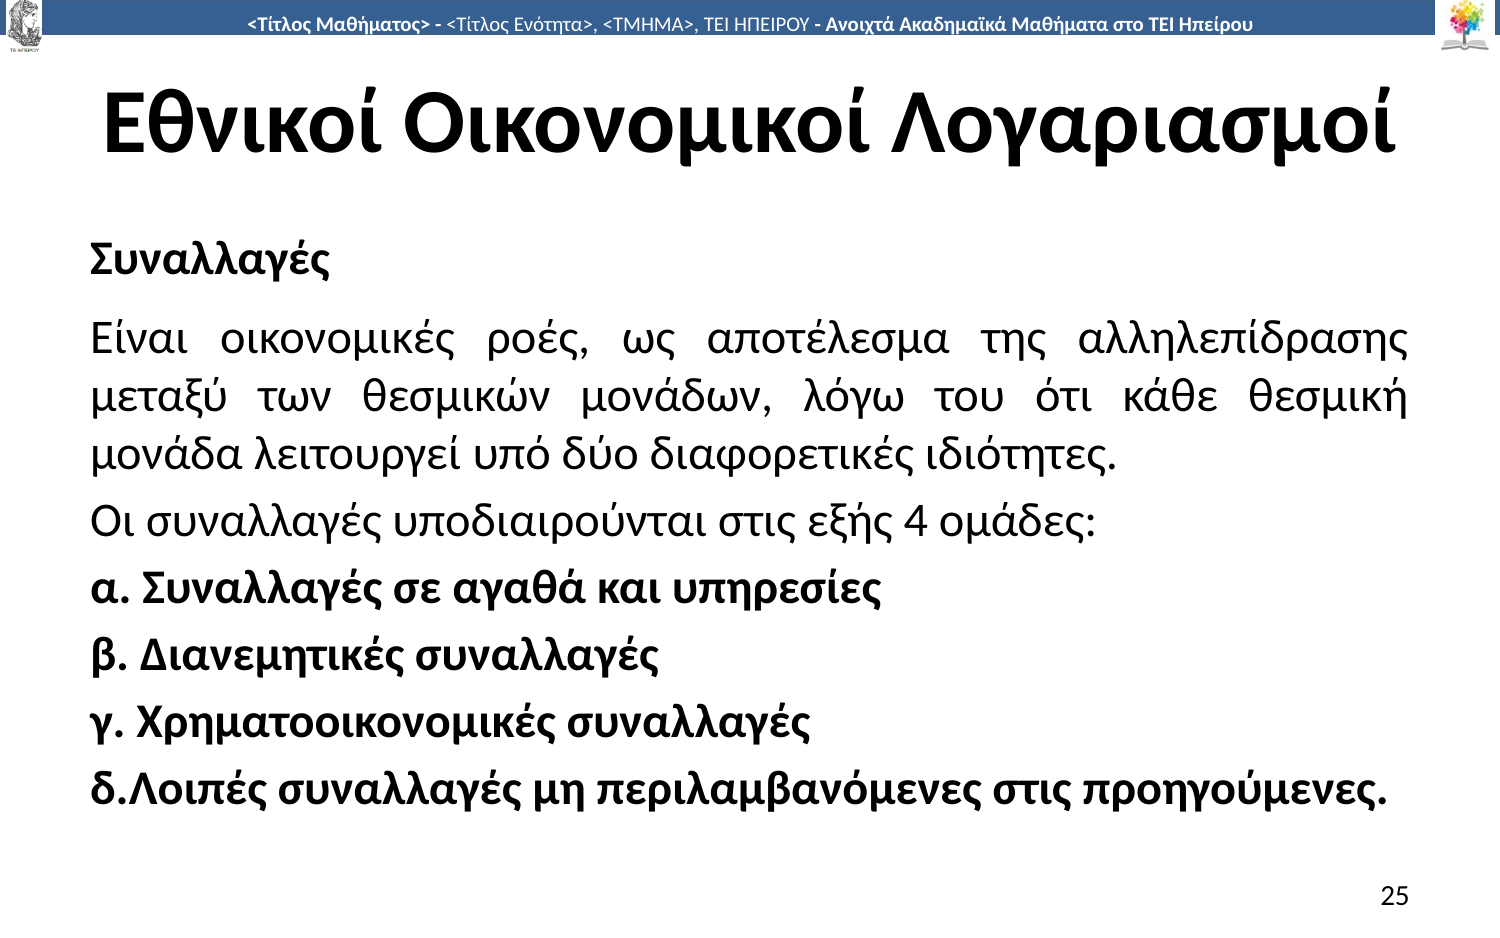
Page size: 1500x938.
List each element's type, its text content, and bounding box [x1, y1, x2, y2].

picture [6, 0, 42, 54]
title Εθνικοί Οικονομικοί Λογαριασμοί [75, 37, 1425, 194]
picture [1435, 0, 1495, 52]
list Συναλλαγές Είναι οικονομικές ροές, ως αποτέλεσμα της αλληλεπίδρασης μεταξύ των θεσμικών μονάδων, λόγω του ότι κάθε θεσμική μονάδα λειτουργεί υπό δύο διαφορετικές ιδιότητες. Οι συναλλαγές υποδιαιρούνται στις εξής 4 ομάδες: α. Συναλλαγές σε αγαθά και υπηρεσίες β. Διανεμητικές συναλλαγές γ. Χρηματοοικονομικές συναλλαγές δ.Λοιπές συναλλαγές μη περιλαμβανόμενες στις προηγούμενες. [75, 218, 1425, 838]
slide_number 25 [1074, 868, 1425, 919]
